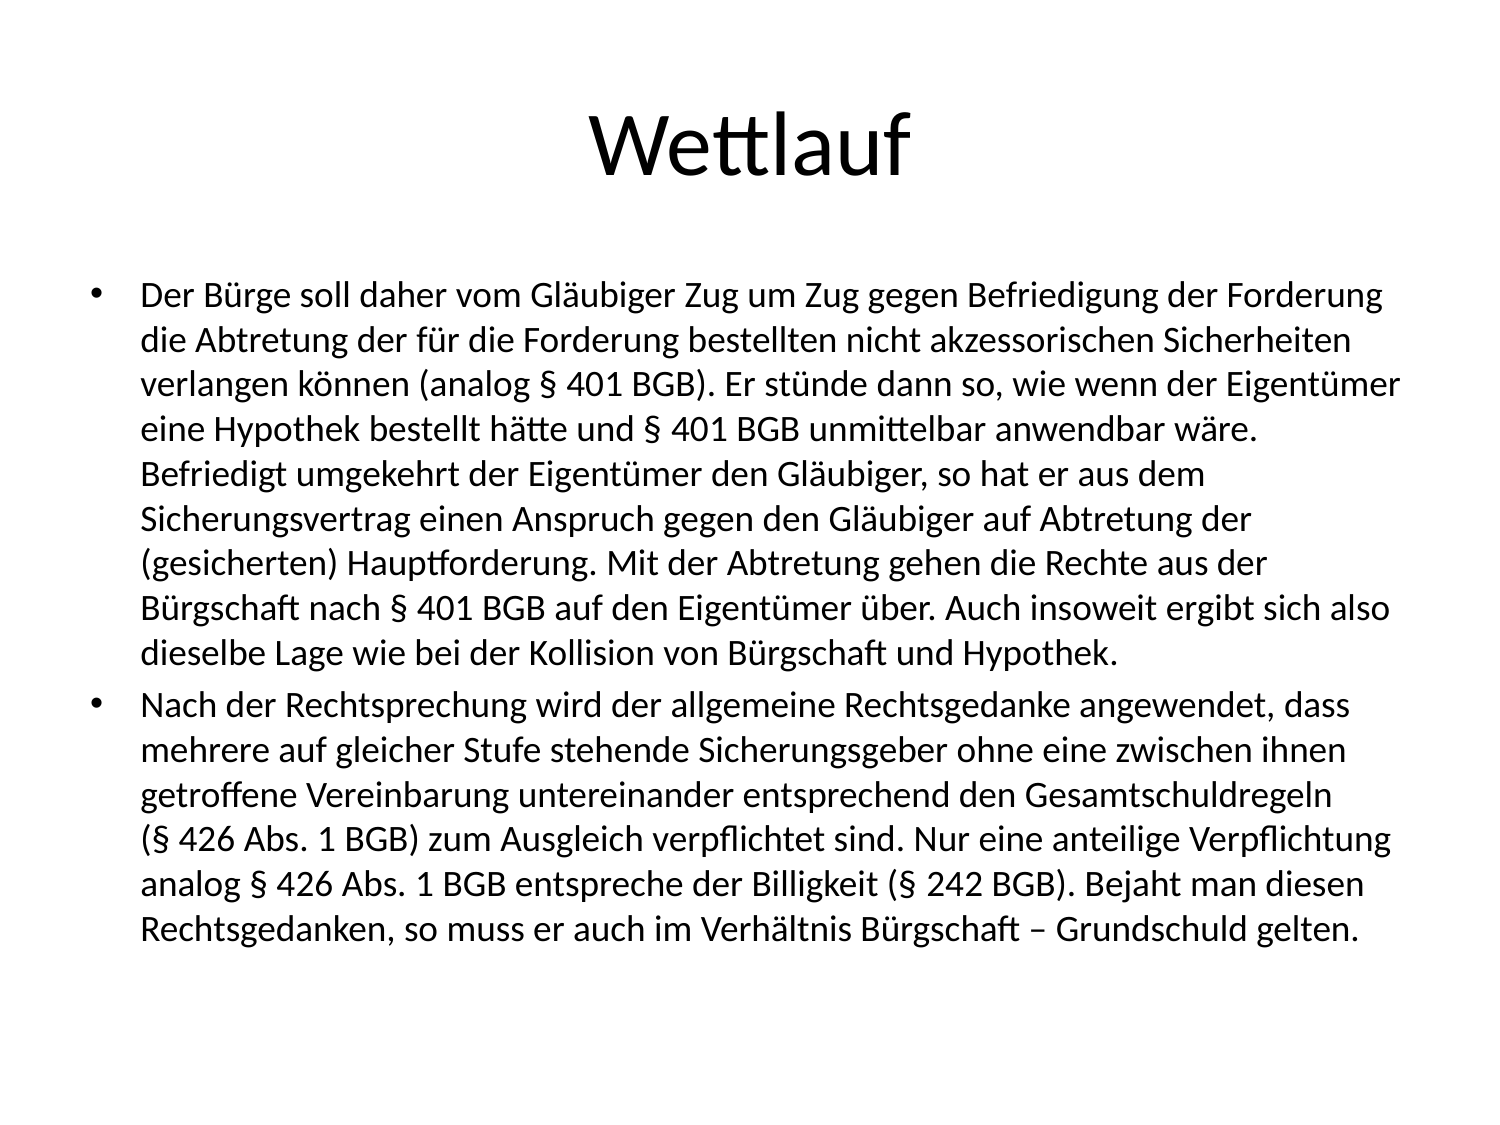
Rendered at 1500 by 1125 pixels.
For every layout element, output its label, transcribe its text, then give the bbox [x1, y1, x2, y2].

list Der Bürge soll daher vom Gläubiger Zug um Zug gegen Befriedigung der Forderung die Abtretung der für die Forderung bestellten nicht akzessorischen Sicherheiten verlangen können (analog § 401 BGB). Er stünde dann so, wie wenn der Eigentümer eine Hypothek bestellt hätte und § 401 BGB unmittelbar anwendbar wäre. Befriedigt umgekehrt der Eigentümer den Gläubiger, so hat er aus dem Sicherungsvertrag einen Anspruch gegen den Gläubiger auf Abtretung der (gesicherten) Hauptforderung. Mit der Abtretung gehen die Rechte aus der Bürgschaft nach § 401 BGB auf den Eigentümer über. Auch insoweit ergibt sich also dieselbe Lage wie bei der Kollision von Bürgschaft und Hypothek. Nach der Rechtsprechung wird der allgemeine Rechtsgedanke angewendet, dass mehrere auf gleicher Stufe stehende Sicherungsgeber ohne eine zwischen ihnen getroffene Vereinbarung untereinander entsprechend den Gesamtschuldregeln (§ 426 Abs. 1 BGB) zum Ausgleich verpflichtet sind. Nur eine anteilige Verpflichtung analog § 426 Abs. 1 BGB entspreche der Billigkeit (§ 242 BGB). Bejaht man diesen Rechtsgedanken, so muss er auch im Verhältnis Bürgschaft – Grundschuld gelten. [75, 262, 1425, 1005]
title Wettlauf [75, 45, 1425, 233]
